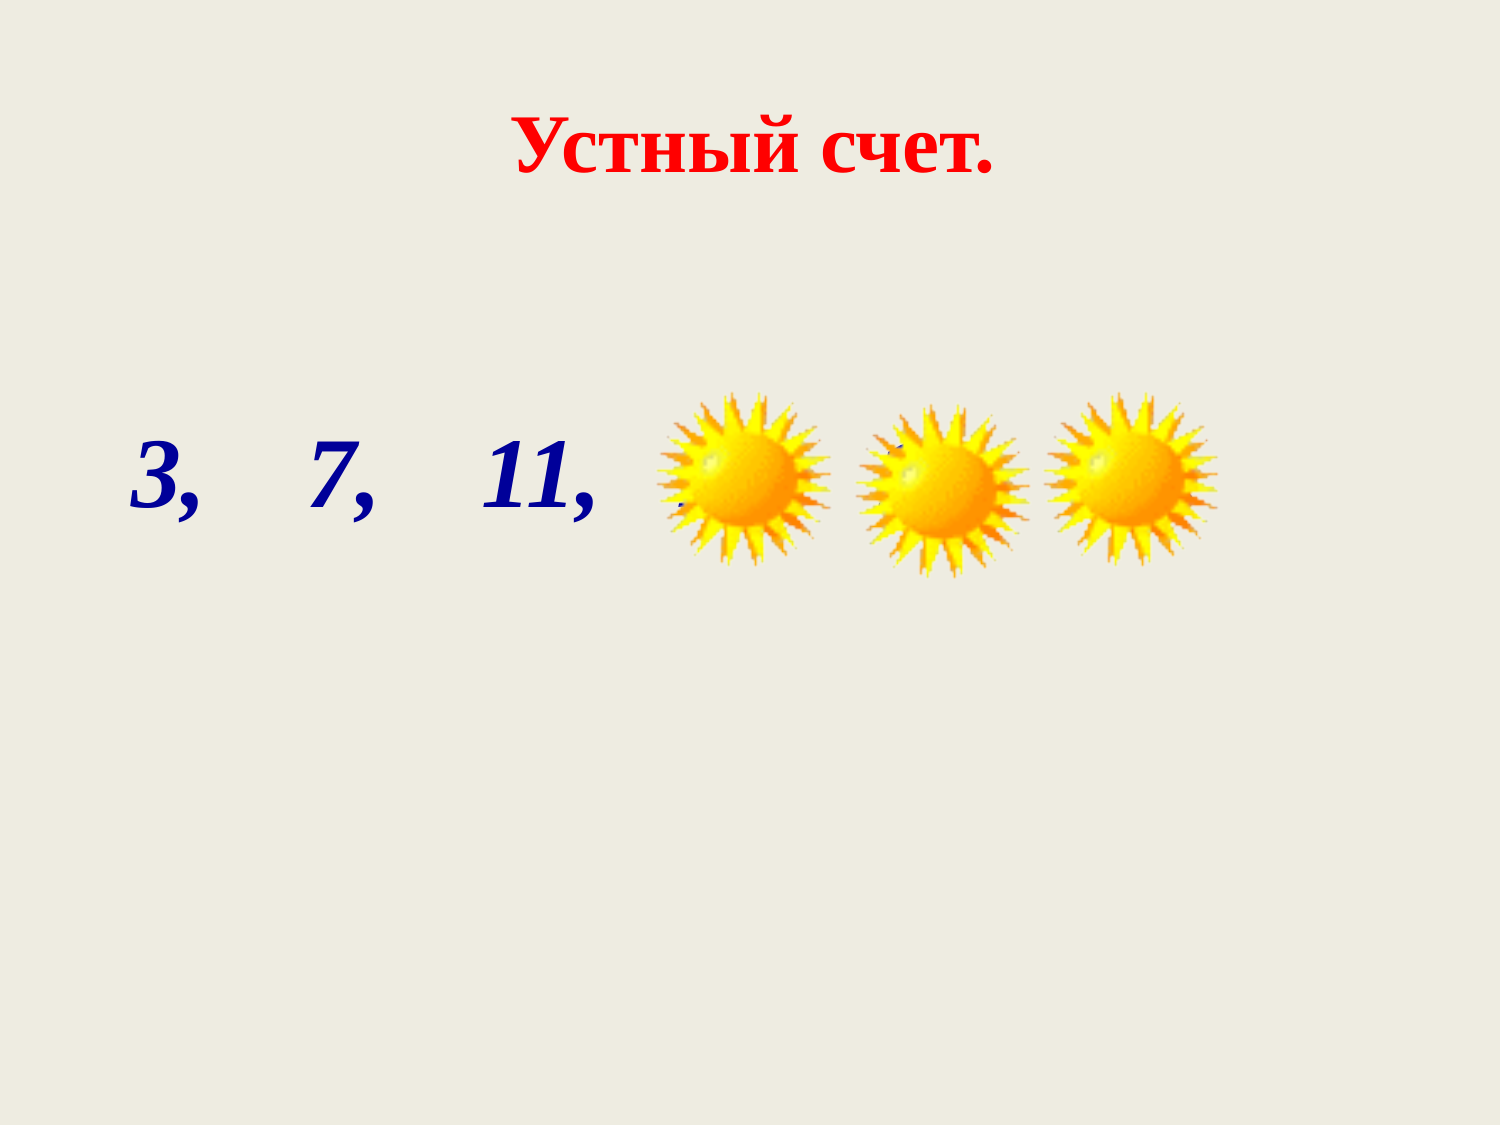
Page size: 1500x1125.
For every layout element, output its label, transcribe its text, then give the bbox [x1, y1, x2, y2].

picture [644, 386, 1233, 590]
text_box 3, 7, 11, 15, 19, 23. [117, 163, 1348, 637]
text_box Устный счет. [494, 82, 1011, 197]
